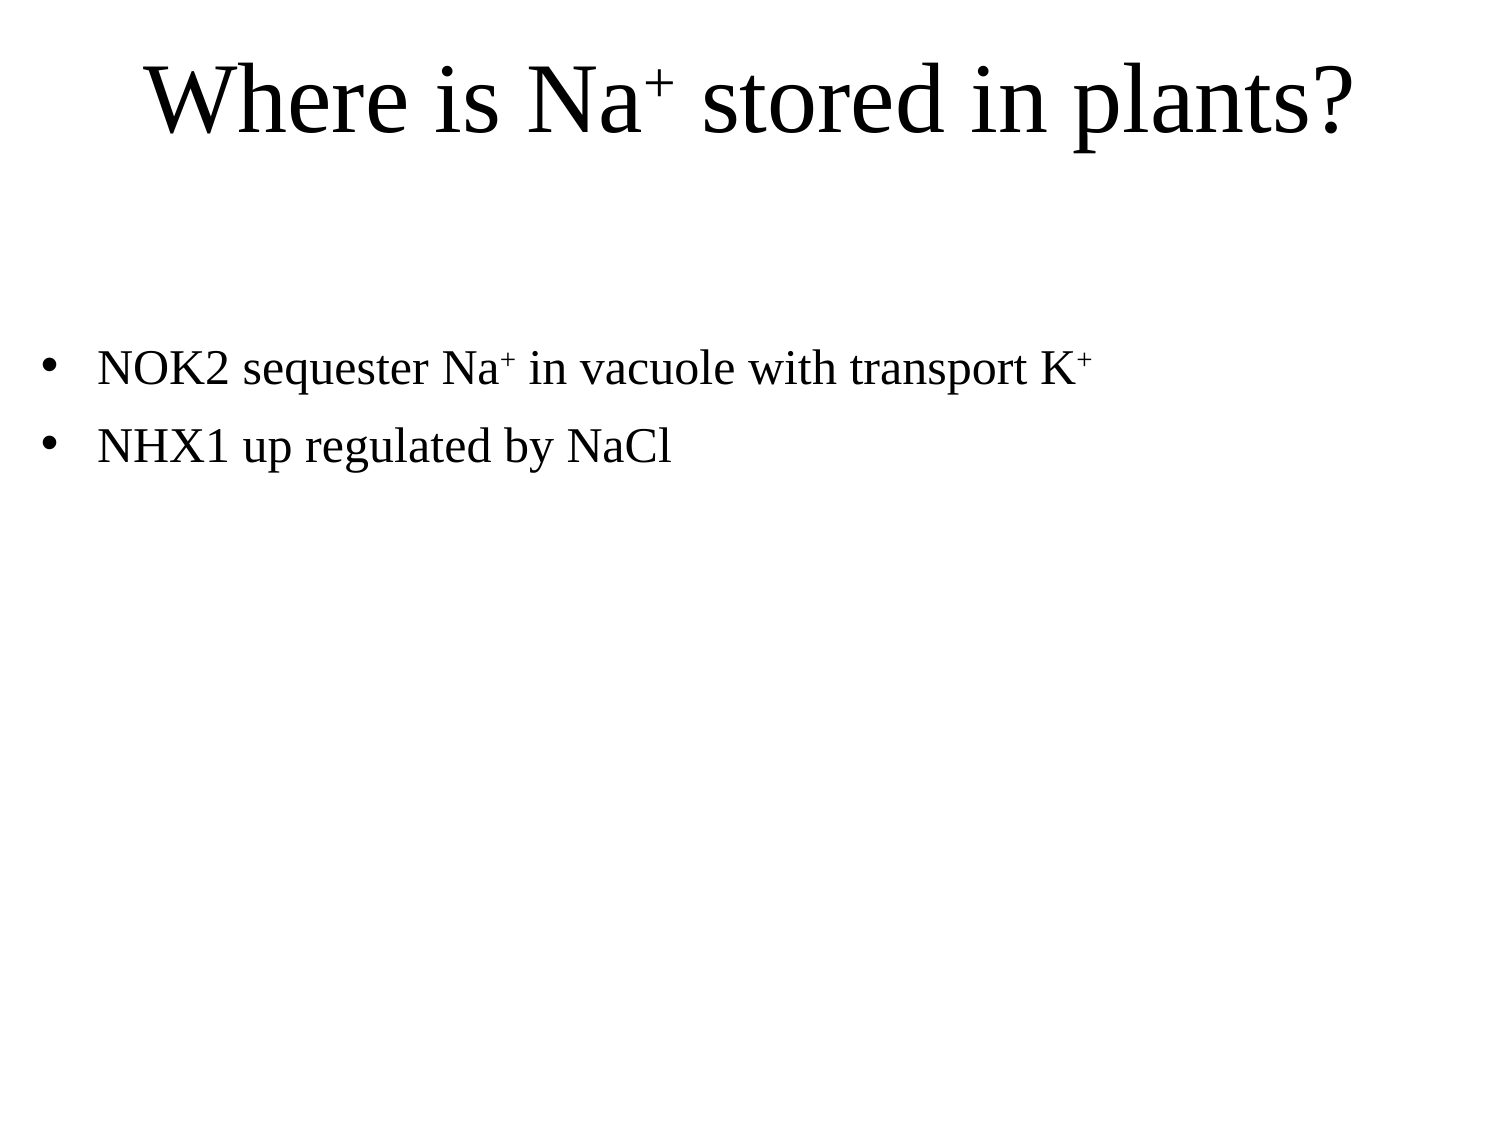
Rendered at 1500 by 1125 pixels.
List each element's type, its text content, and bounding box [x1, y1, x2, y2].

text_box NOK2 sequester Na+ in vacuole with transport K+ NHX1 up regulated by NaCl [25, 309, 1429, 480]
text_box Where is Na+ stored in plants? [0, 1, 1500, 161]
